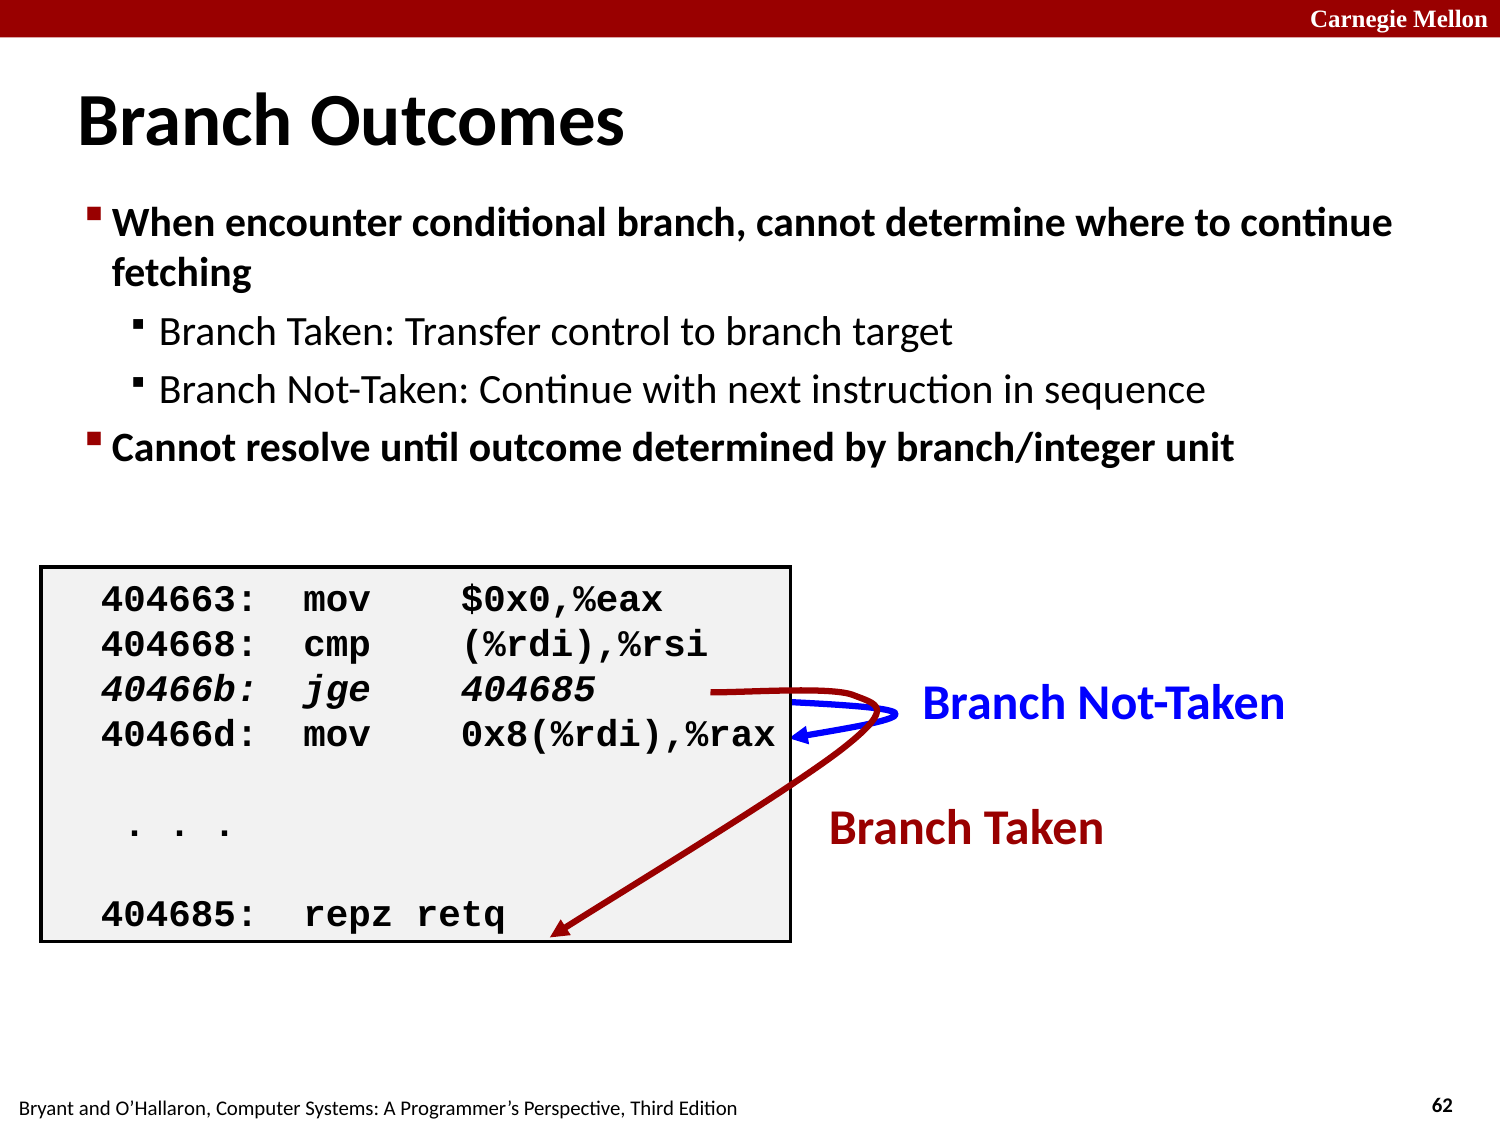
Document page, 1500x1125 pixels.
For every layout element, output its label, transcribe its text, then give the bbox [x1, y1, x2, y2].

text_box Branch Taken [813, 787, 1120, 863]
text_box [549, 690, 878, 938]
list When encounter conditional branch, cannot determine where to continue fetching Branch Taken: Transfer control to branch target Branch Not-Taken: Continue with next instruction in sequence Cannot resolve until outcome determined by branch/integer unit [49, 187, 1488, 488]
text_box Branch Not-Taken [907, 662, 1301, 738]
text_box [871, 708, 896, 724]
title Branch Outcomes [62, 68, 1037, 163]
text_box 404663: mov $0x0,%eax 404668: cmp (%rdi),%rsi 40466b: jge 404685 40466d: mov 0x8(%rdi),%rax . . . 404685: repz retq [41, 567, 791, 942]
